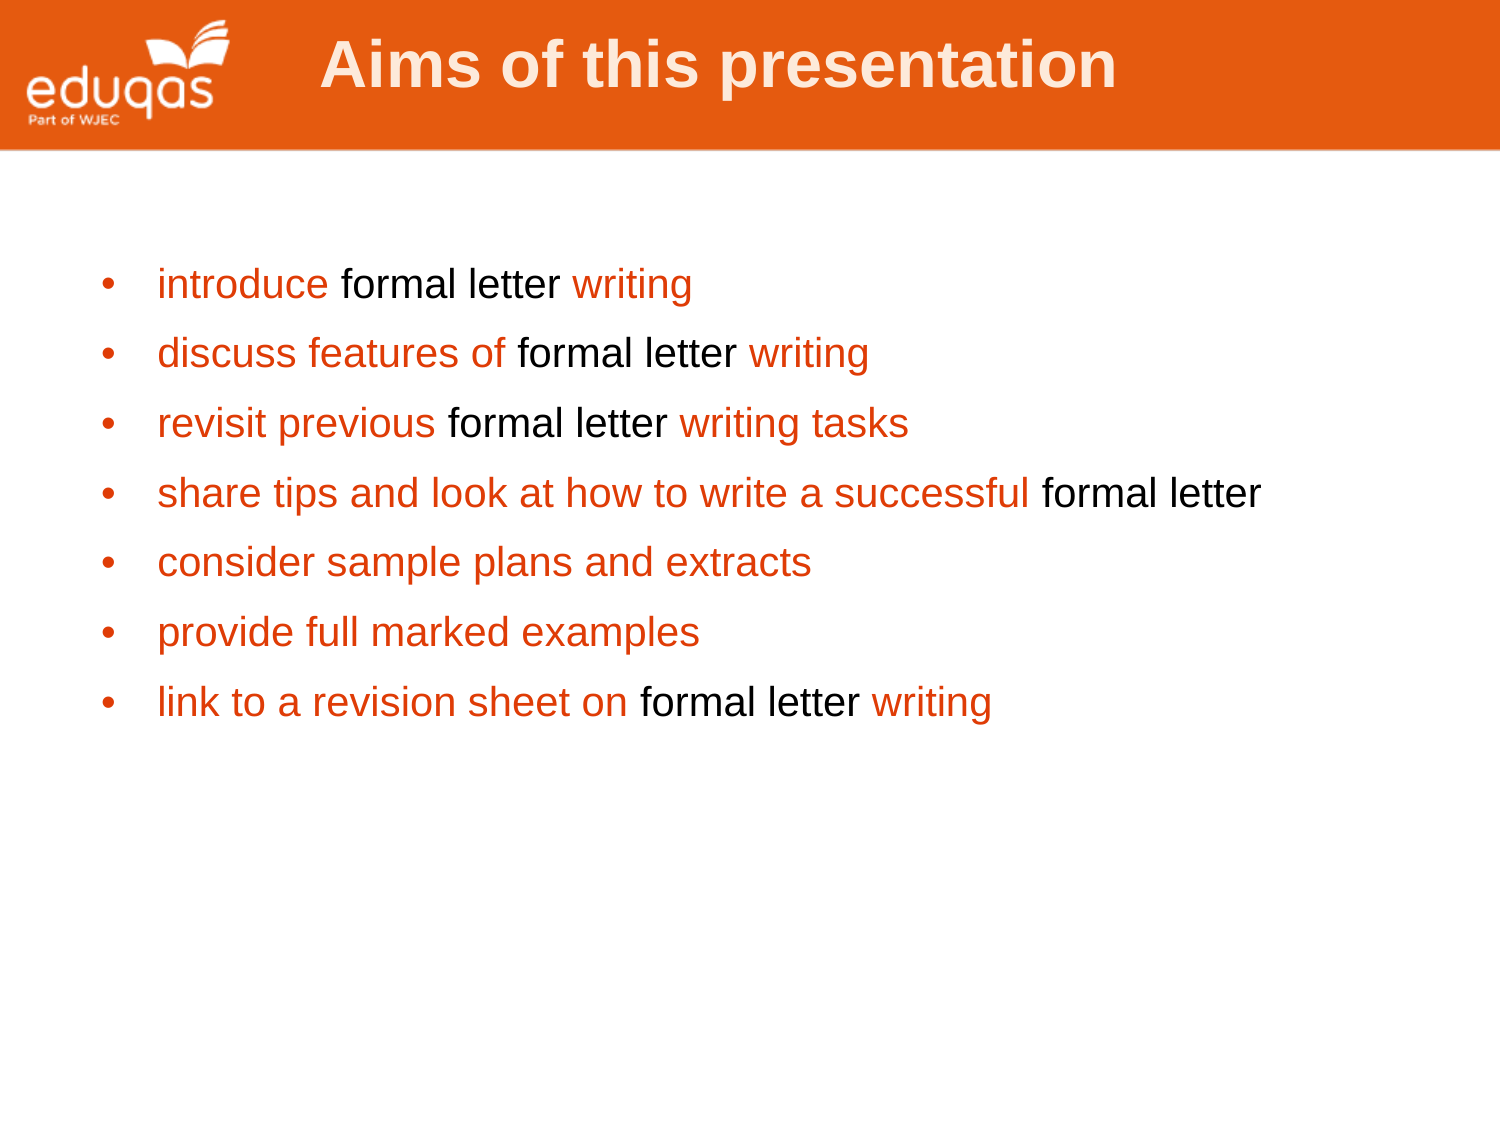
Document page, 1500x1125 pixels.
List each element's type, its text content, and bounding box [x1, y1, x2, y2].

list Aims of this presentation [304, 19, 1196, 136]
picture [0, 0, 1500, 215]
list introduce formal letter writing discuss features of formal letter writing revisit previous formal letter writing tasks share tips and look at how to write a successful formal letter consider sample plans and extracts provide full marked examples link to a revision sheet on formal letter writing [86, 229, 1437, 760]
